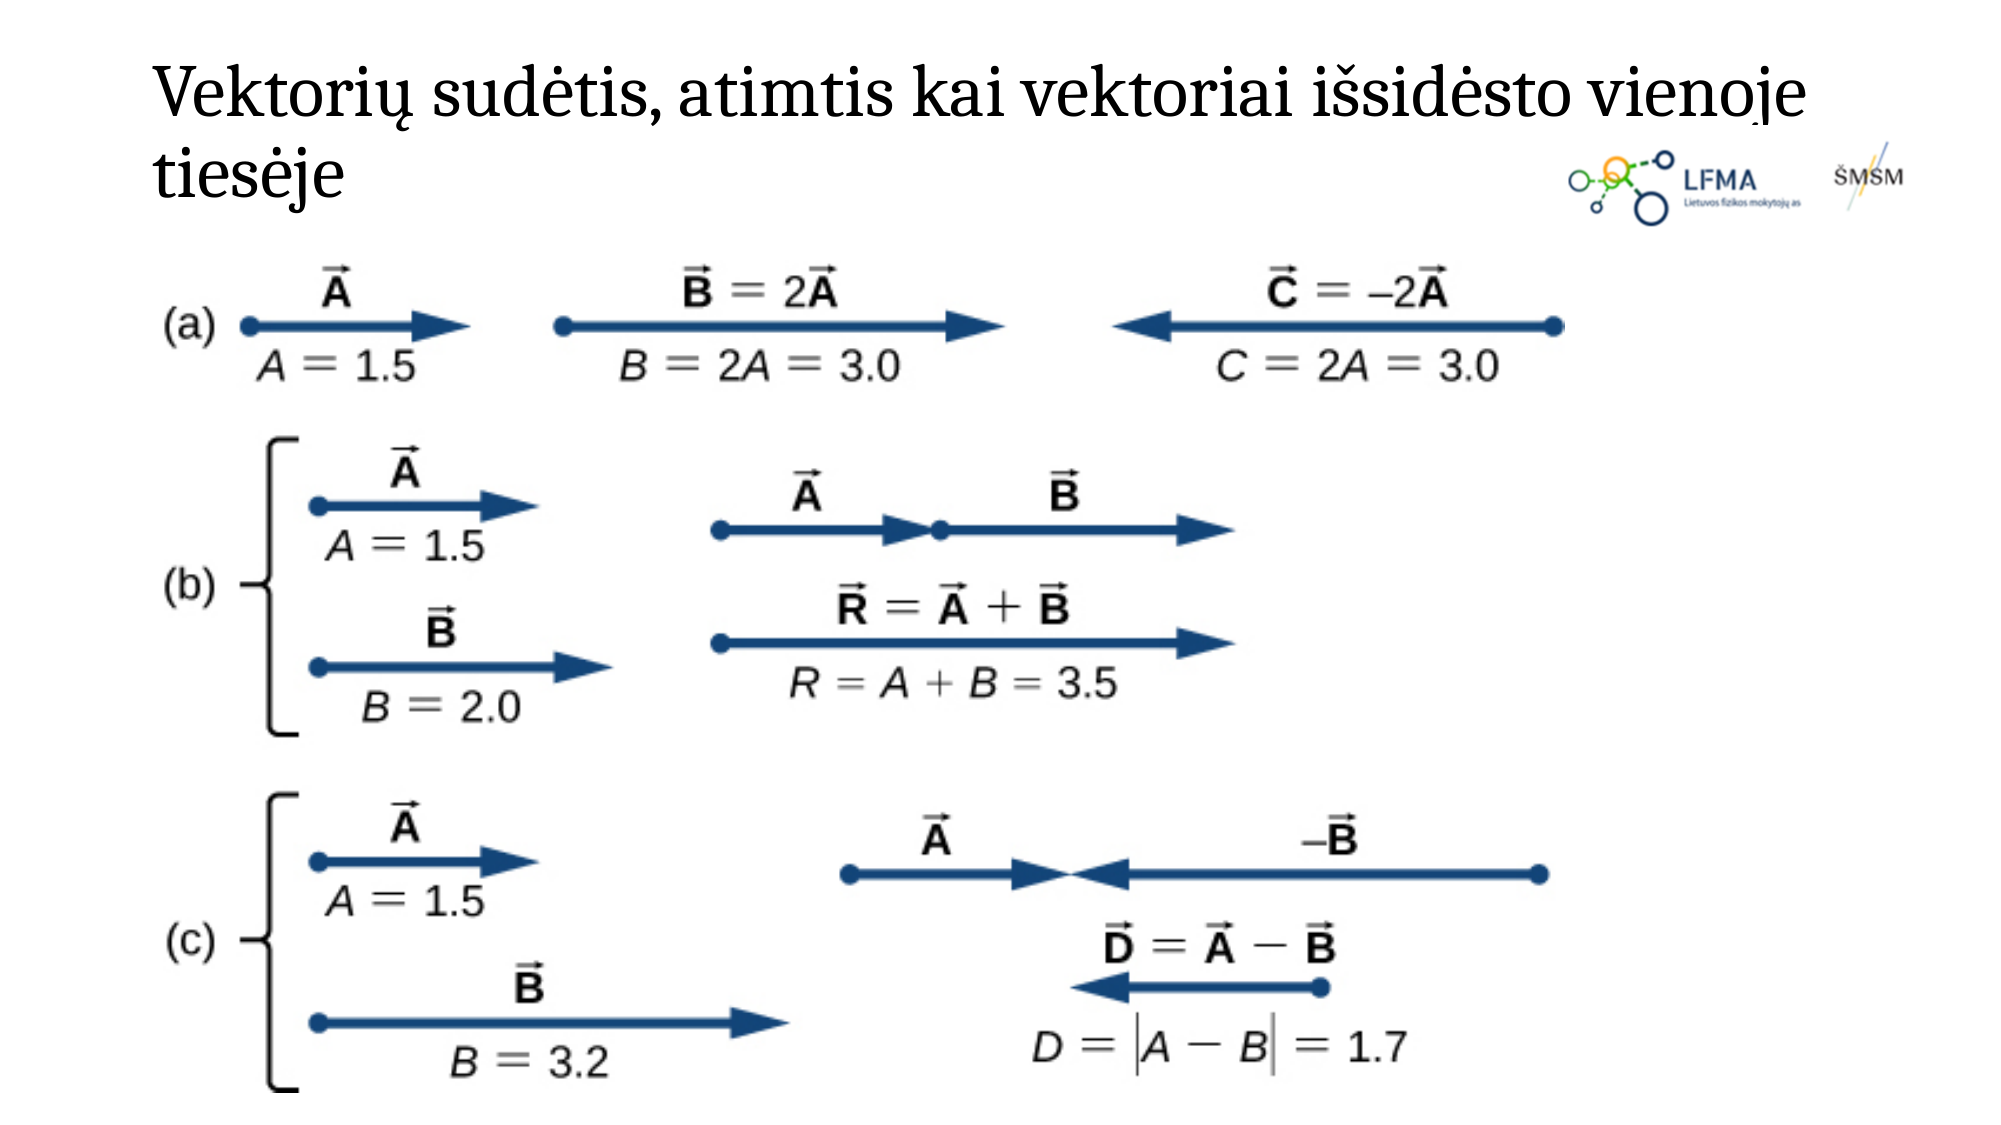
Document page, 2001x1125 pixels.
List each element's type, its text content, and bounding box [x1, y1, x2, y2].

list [163, 260, 1565, 1093]
picture [1564, 125, 1928, 234]
title Vektorių sudėtis, atimtis kai vektoriai išsidėsto vienoje tiesėje [137, 59, 1863, 206]
